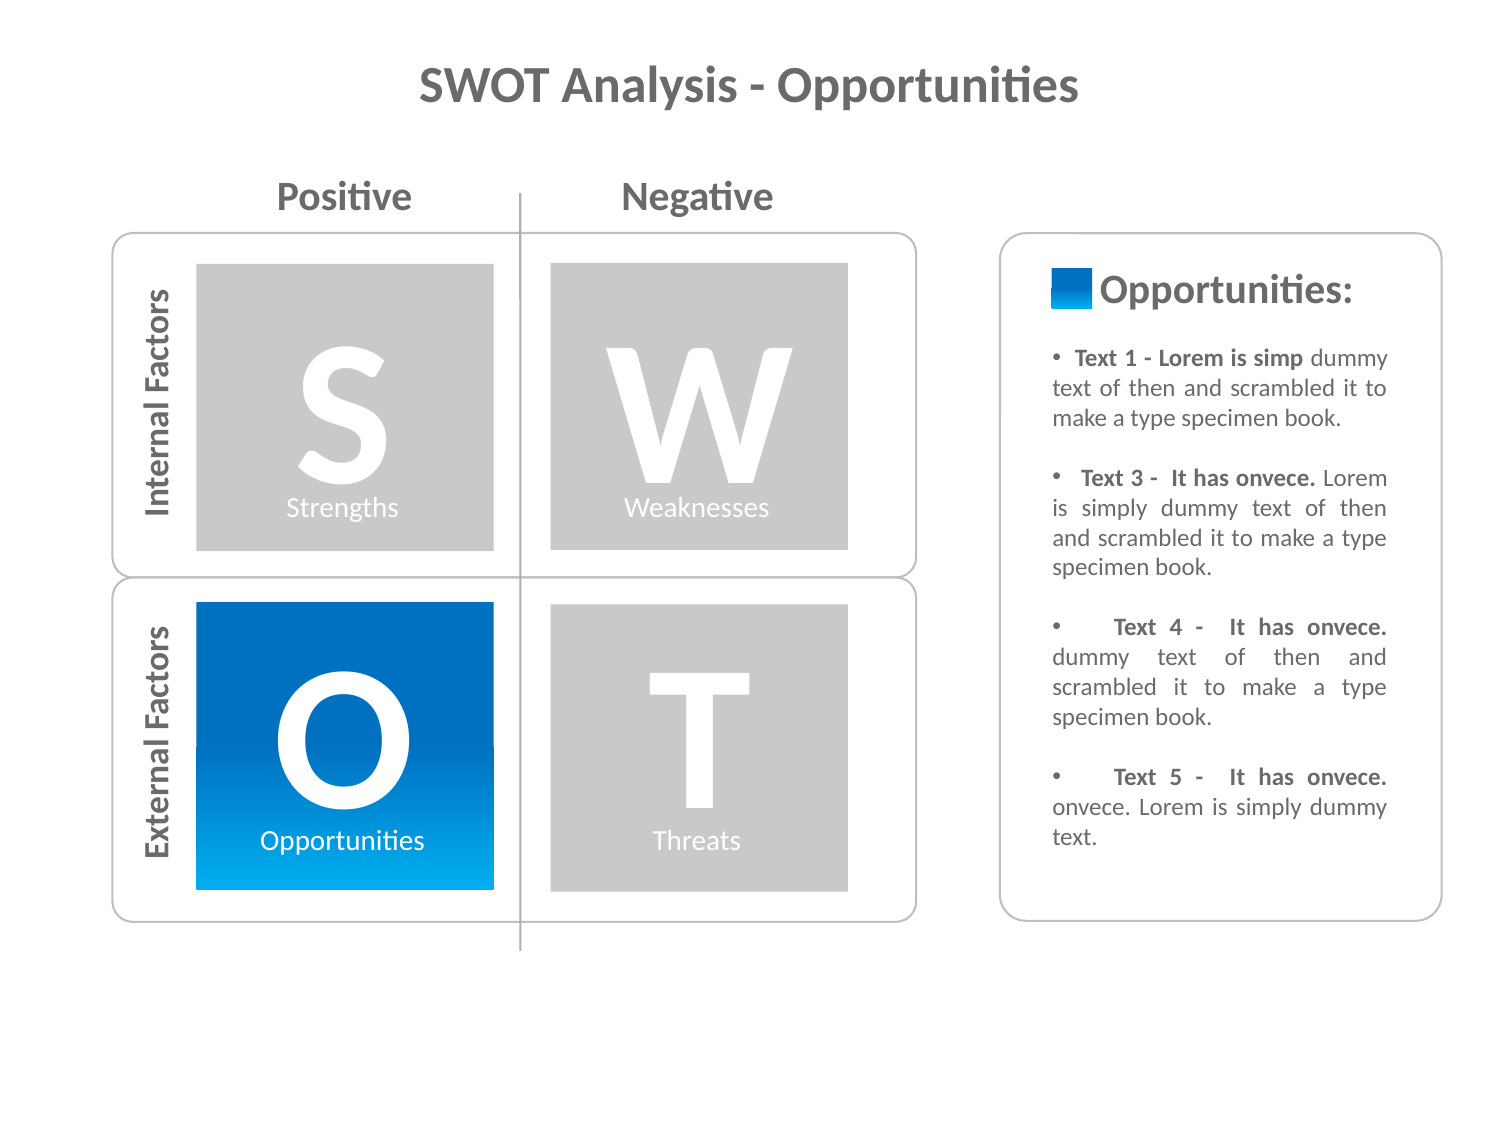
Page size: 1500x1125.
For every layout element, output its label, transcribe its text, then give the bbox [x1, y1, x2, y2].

text_box Positive [196, 162, 494, 224]
text_box Opportunities [197, 807, 488, 870]
text_box [997, 231, 1444, 923]
text_box [522, 230, 919, 580]
text_box SWOT Analysis - Opportunities [48, 31, 1450, 132]
text_box [1050, 267, 1094, 310]
text_box Weaknesses [552, 474, 842, 537]
text_box Threats [552, 807, 842, 870]
text_box [110, 578, 519, 924]
text_box [110, 230, 519, 580]
text_box Opportunities: Text 1 - Lorem is simp dummy text of then and scrambled it to make a type specimen book. Text 3 - It has onvece. Lorem is simply dummy text of then and scrambled it to make a type specimen book. Text 4 - It has onvece. dummy text of then and scrambled it to make a type specimen book. Text 5 - It has onvece. onvece. Lorem is simply dummy text. [1037, 253, 1403, 858]
text_box [522, 578, 919, 924]
text_box Negative [548, 162, 847, 224]
text_box Strengths [197, 474, 488, 537]
